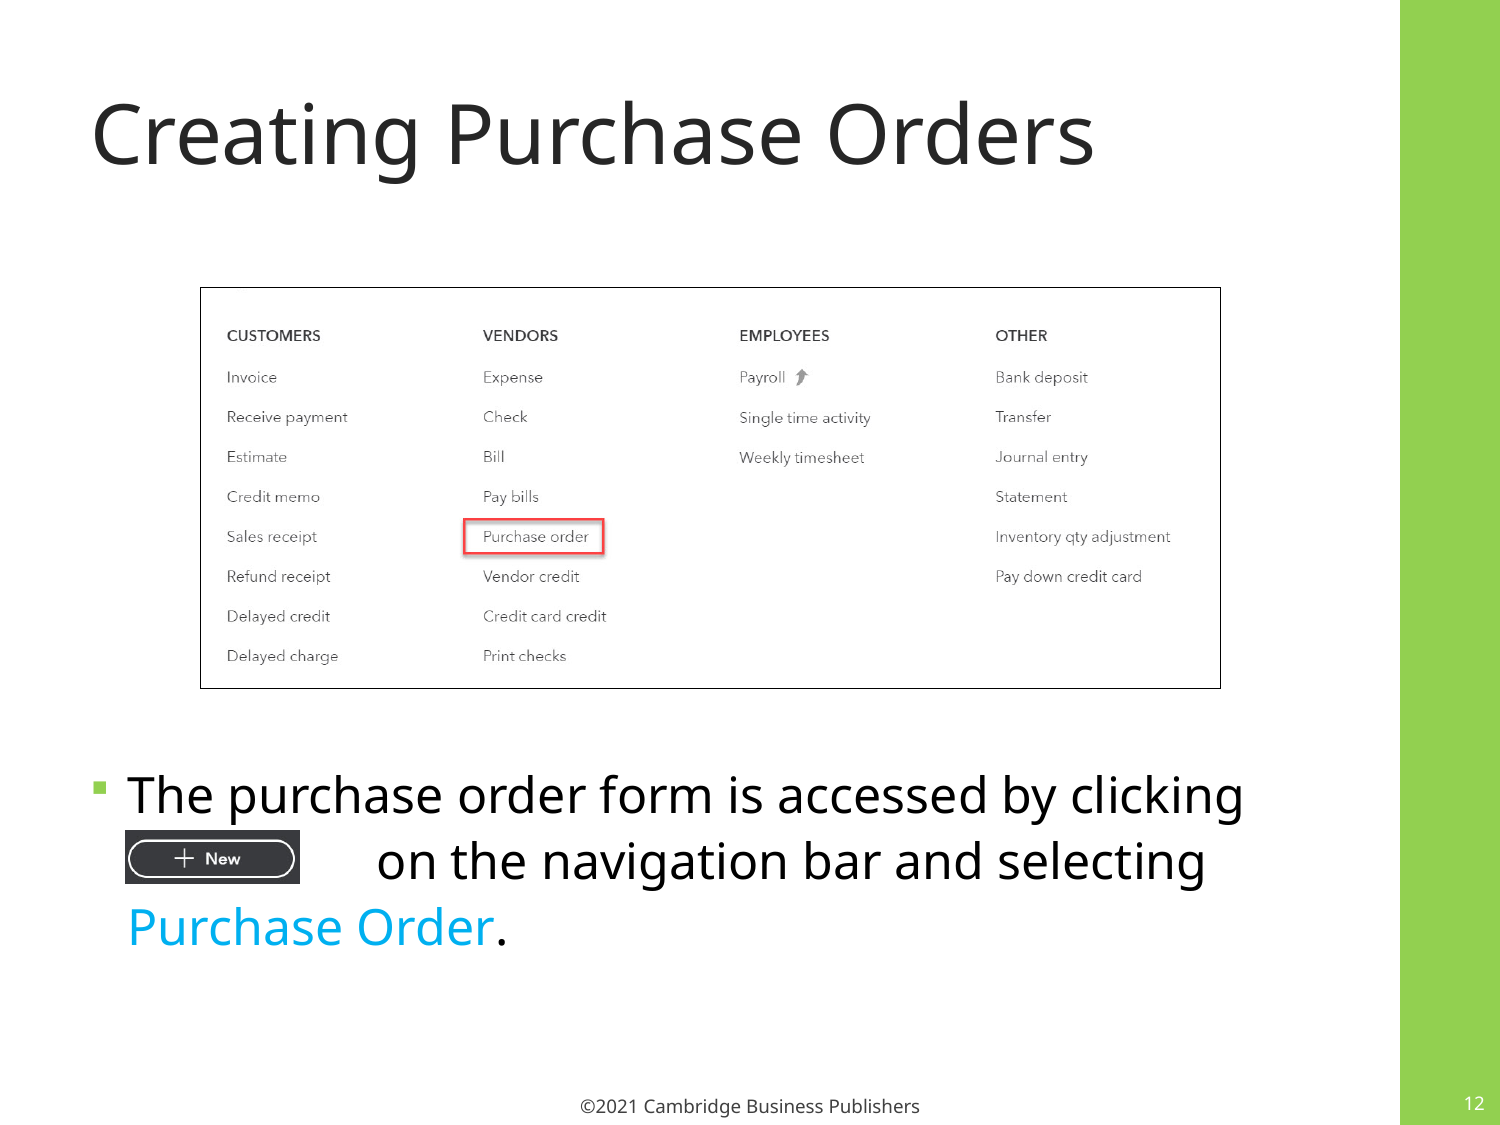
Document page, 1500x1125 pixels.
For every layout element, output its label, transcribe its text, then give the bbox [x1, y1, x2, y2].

picture [199, 287, 1221, 689]
title Creating Purchase Orders [75, 0, 1400, 275]
list The purchase order form is accessed by clicking 1 on the navigation bar and selecting Purchase Order. [75, 750, 1400, 1025]
picture [124, 830, 300, 884]
slide_number 12 [1400, 1079, 1500, 1125]
footer ©2021 Cambridge Business Publishers [426, 1080, 1074, 1125]
